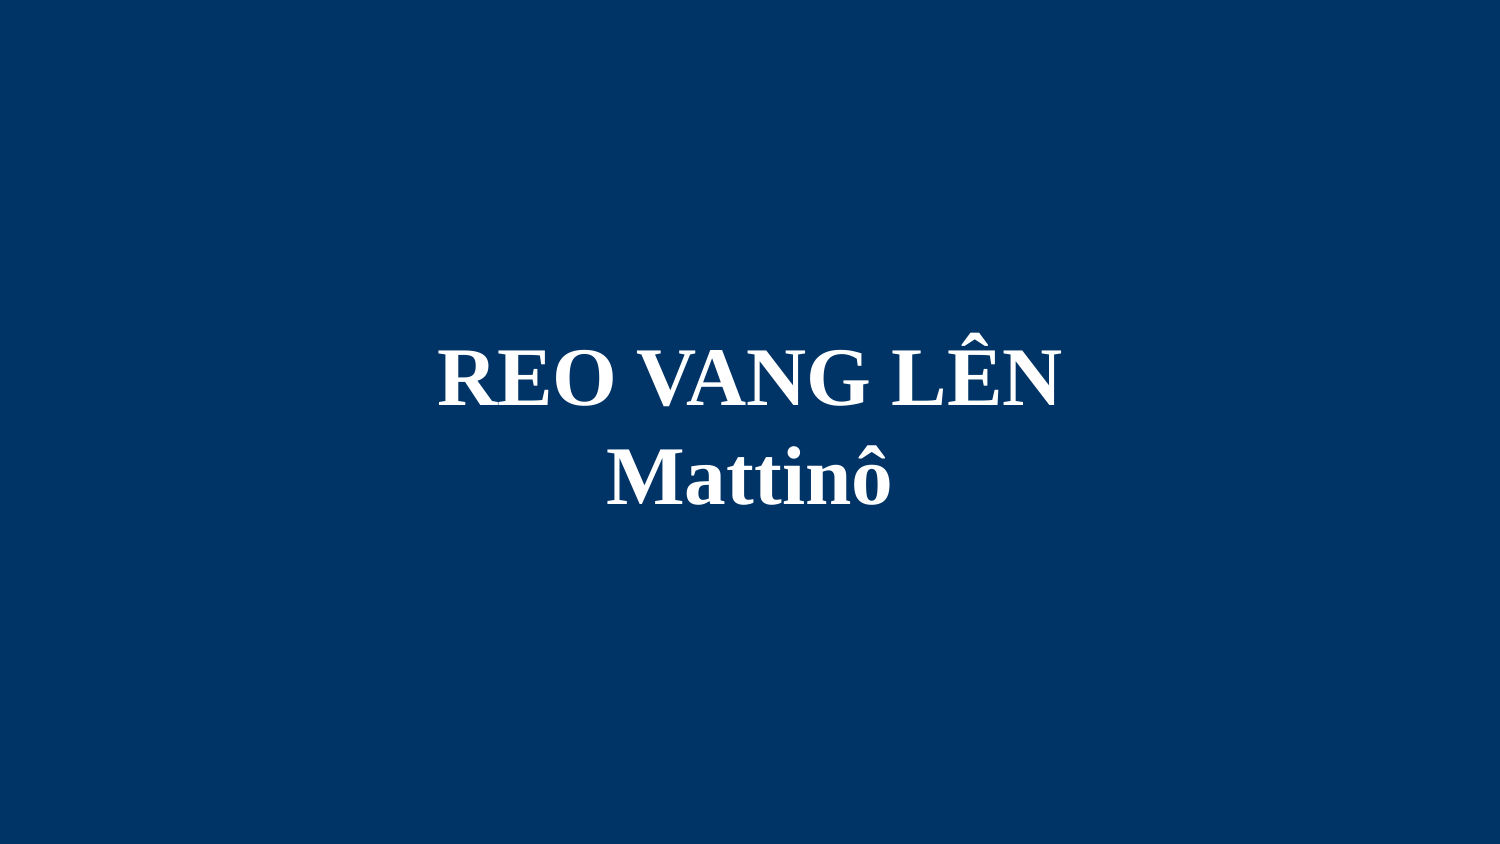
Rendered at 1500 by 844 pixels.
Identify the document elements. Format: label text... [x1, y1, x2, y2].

title REO VANG LÊN Mattinô [0, 0, 1500, 844]
